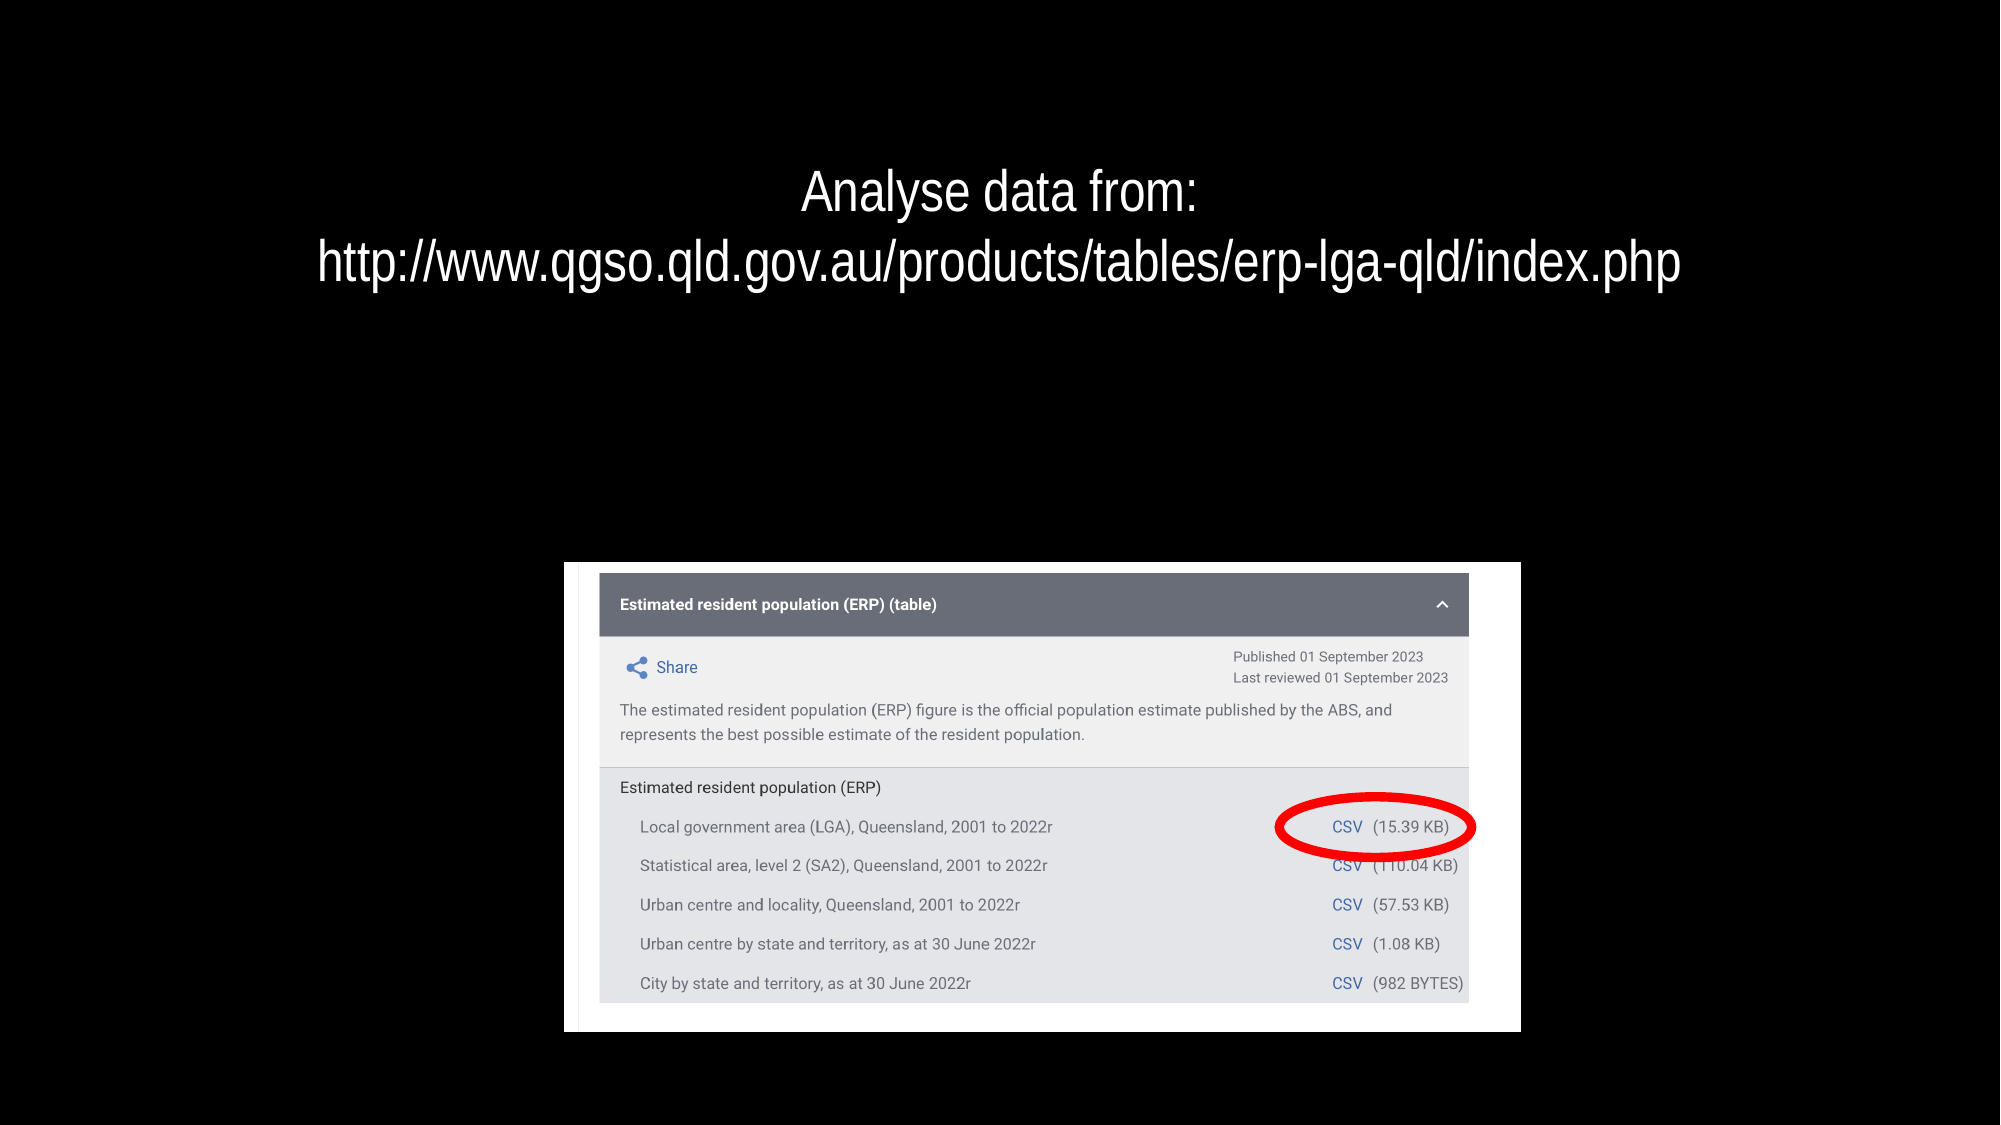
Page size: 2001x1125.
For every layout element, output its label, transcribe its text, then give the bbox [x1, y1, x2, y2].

picture [564, 562, 1521, 1032]
text_box Analyse data from: http://www.qgso.qld.gov.au/products/tables/erp-lga-qld/index.php [250, 145, 1750, 301]
